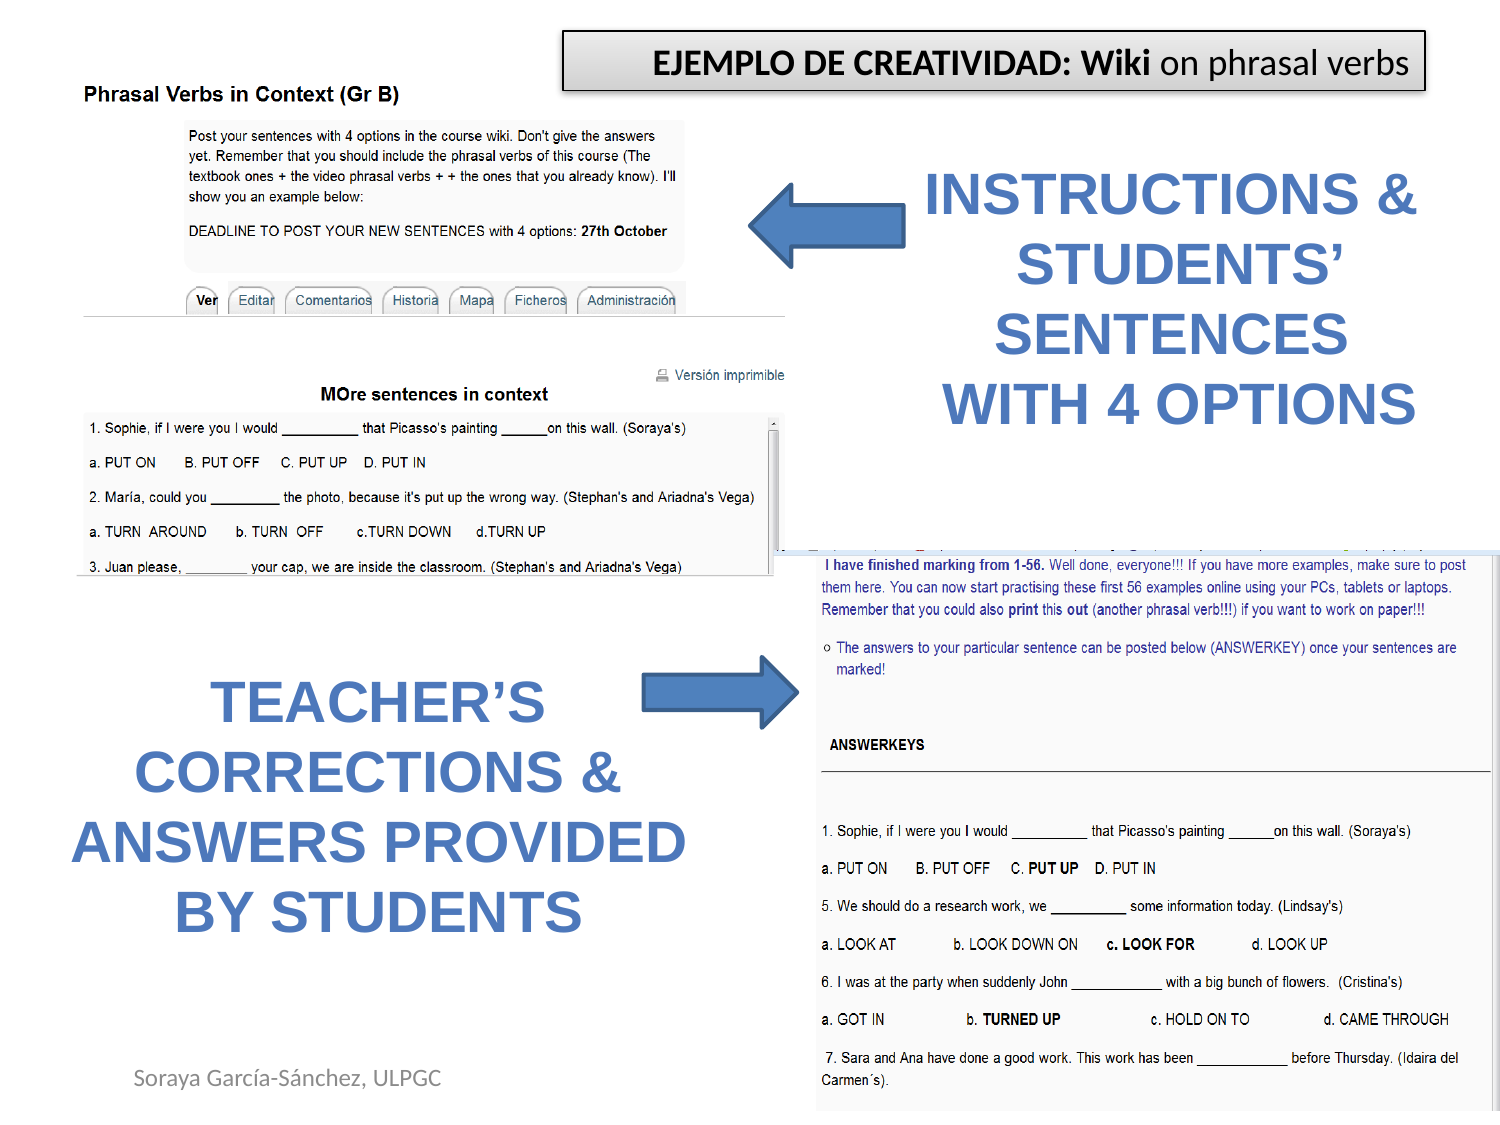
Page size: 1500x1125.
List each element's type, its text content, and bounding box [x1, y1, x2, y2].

text_box EJEMPLO DE CREATIVIDAD: Wiki on phrasal verbs [562, 30, 1426, 91]
footer Soraya García-Sánchez, ULPGC [53, 1046, 529, 1107]
text_box [801, 203, 906, 249]
text_box Instructions & students’ sentences with 4 options [860, 148, 1500, 444]
picture [76, 66, 1500, 1111]
text_box [641, 654, 768, 730]
text_box Teacher’s correctionS & answers provided by students [29, 656, 729, 952]
